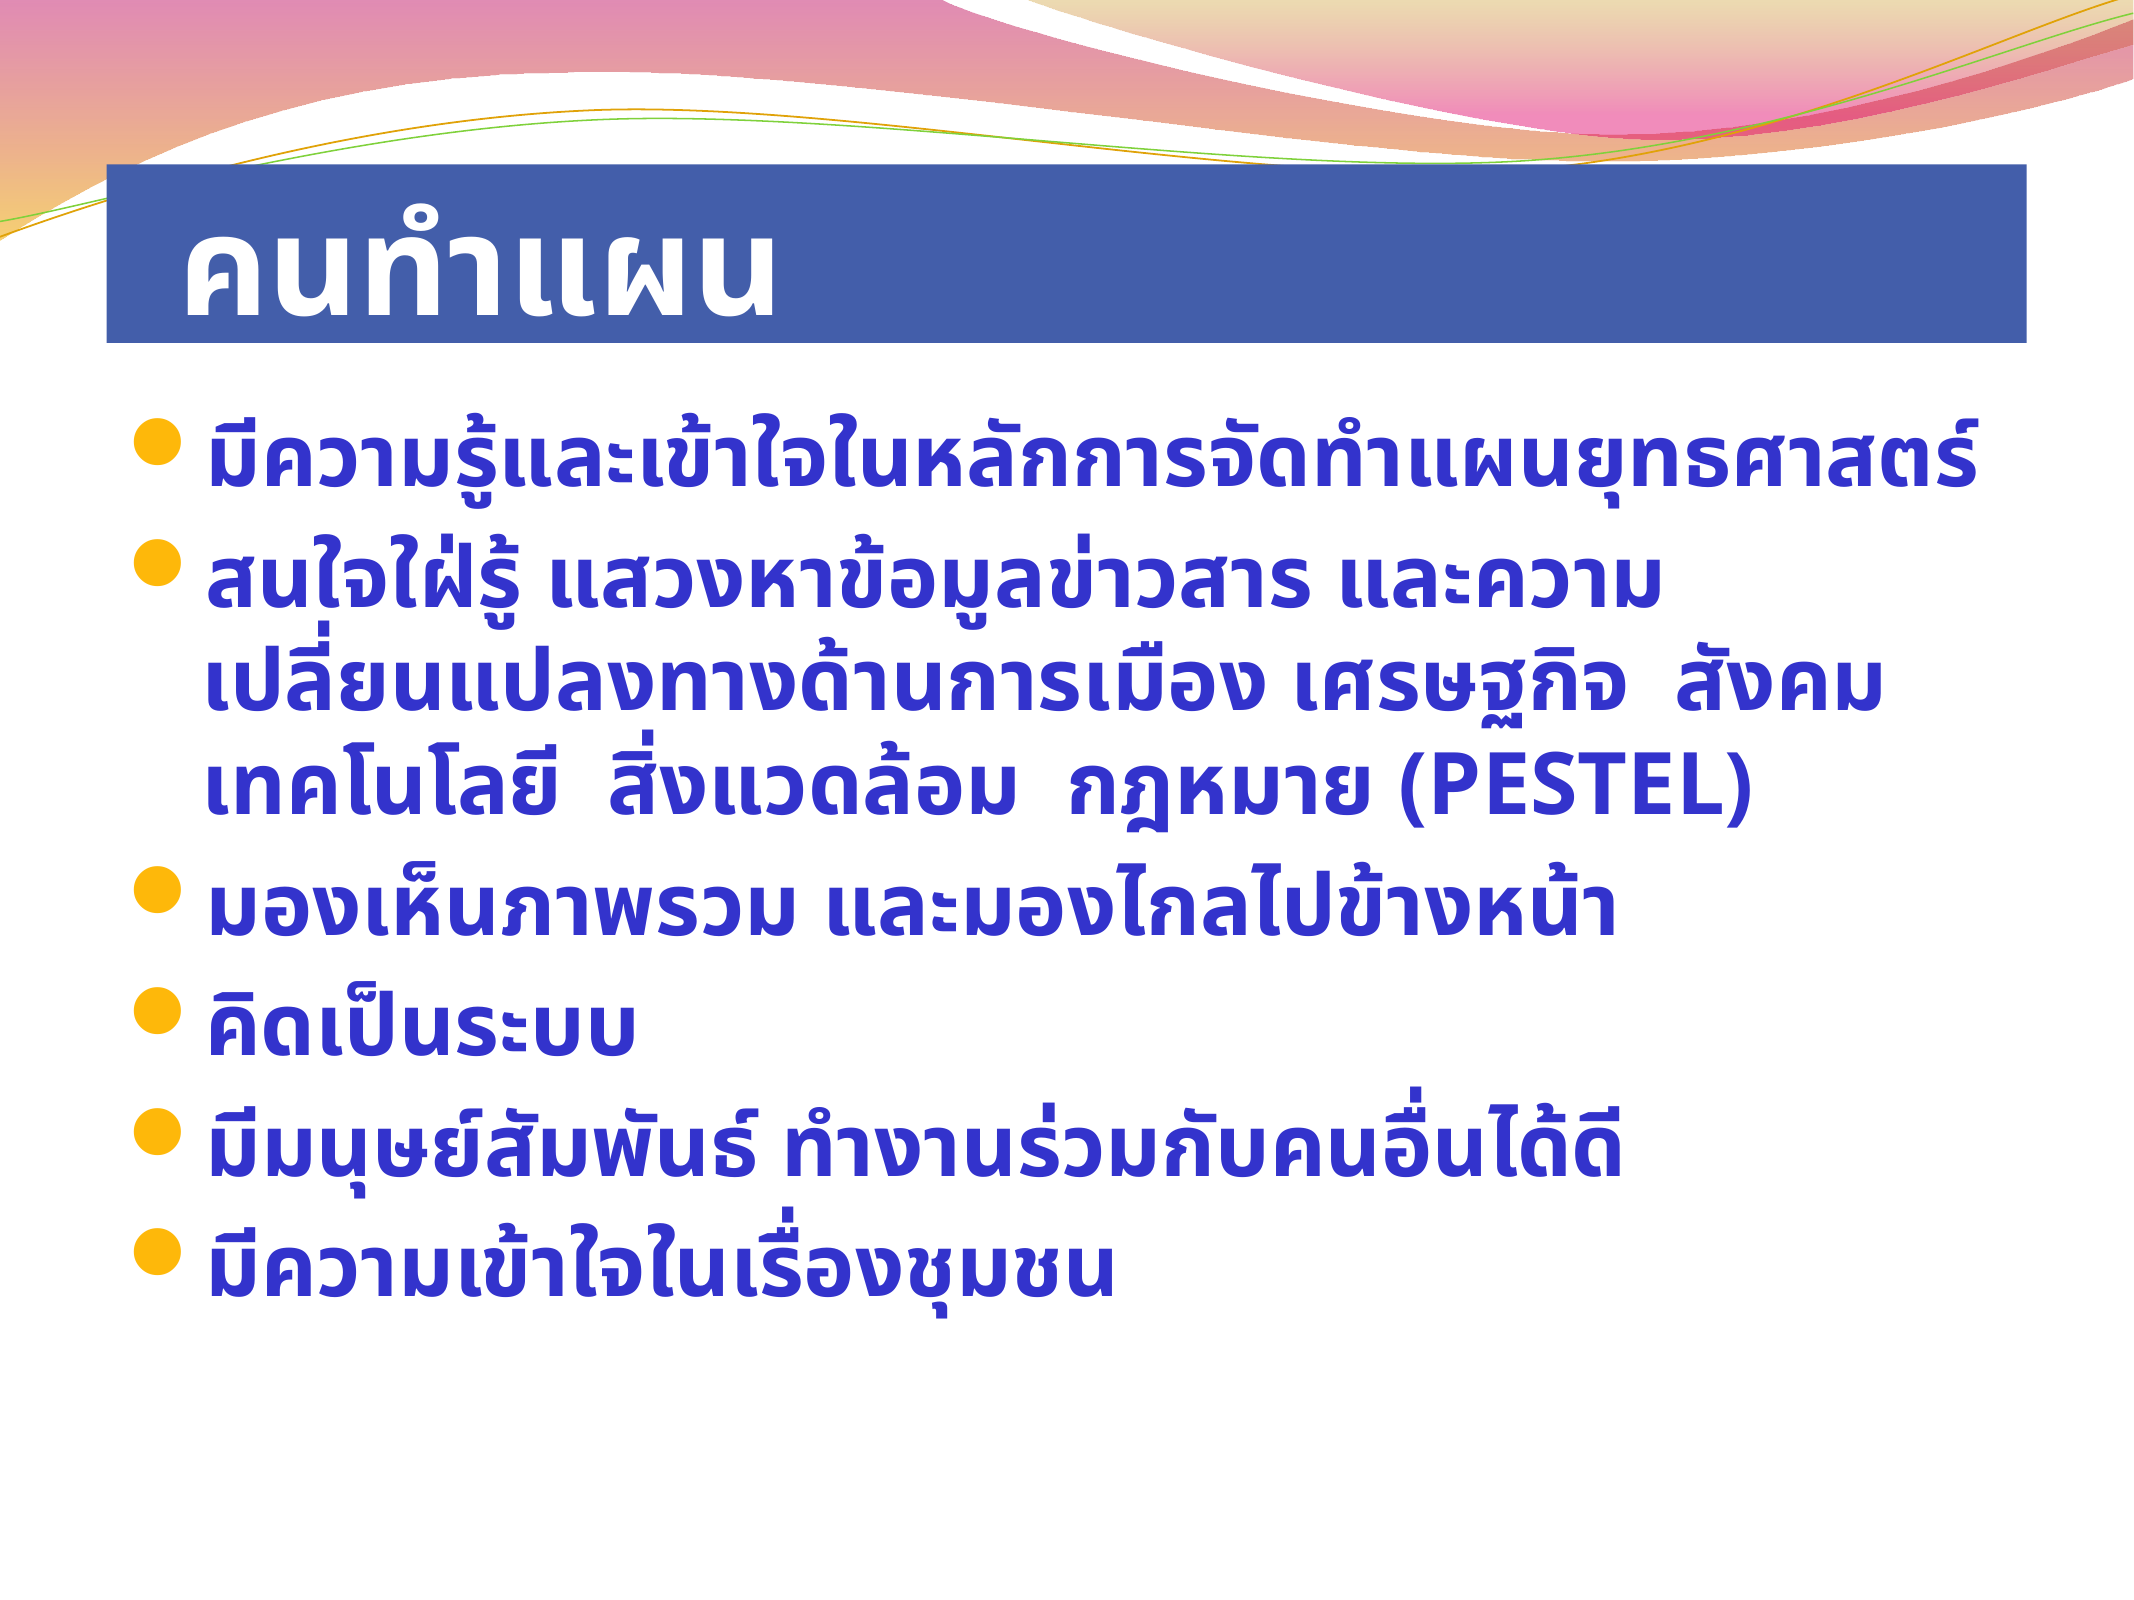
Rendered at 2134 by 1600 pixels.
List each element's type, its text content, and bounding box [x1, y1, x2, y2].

title คนทำแผน [106, 164, 2027, 343]
list มีความรู้และเข้าใจในหลักการจัดทำแผนยุทธศาสตร์ สนใจใฝ่รู้ แสวงหาข้อมูลข่าวสาร และความ เปลี่ยนแปลงทางด้านการเมือง เศรษฐกิจ สังคม เทคโนโลยี สิ่งแวดล้อม กฎหมาย (PESTEL) มองเห็นภาพรวม และมองไกลไปข้างหน้า คิดเป็นระบบ มีมนุษย์สัมพันธ์ ทำงานร่วมกับคนอื่นได้ดี มีความเข้าใจในเรื่องชุมชน [105, 389, 2026, 1414]
